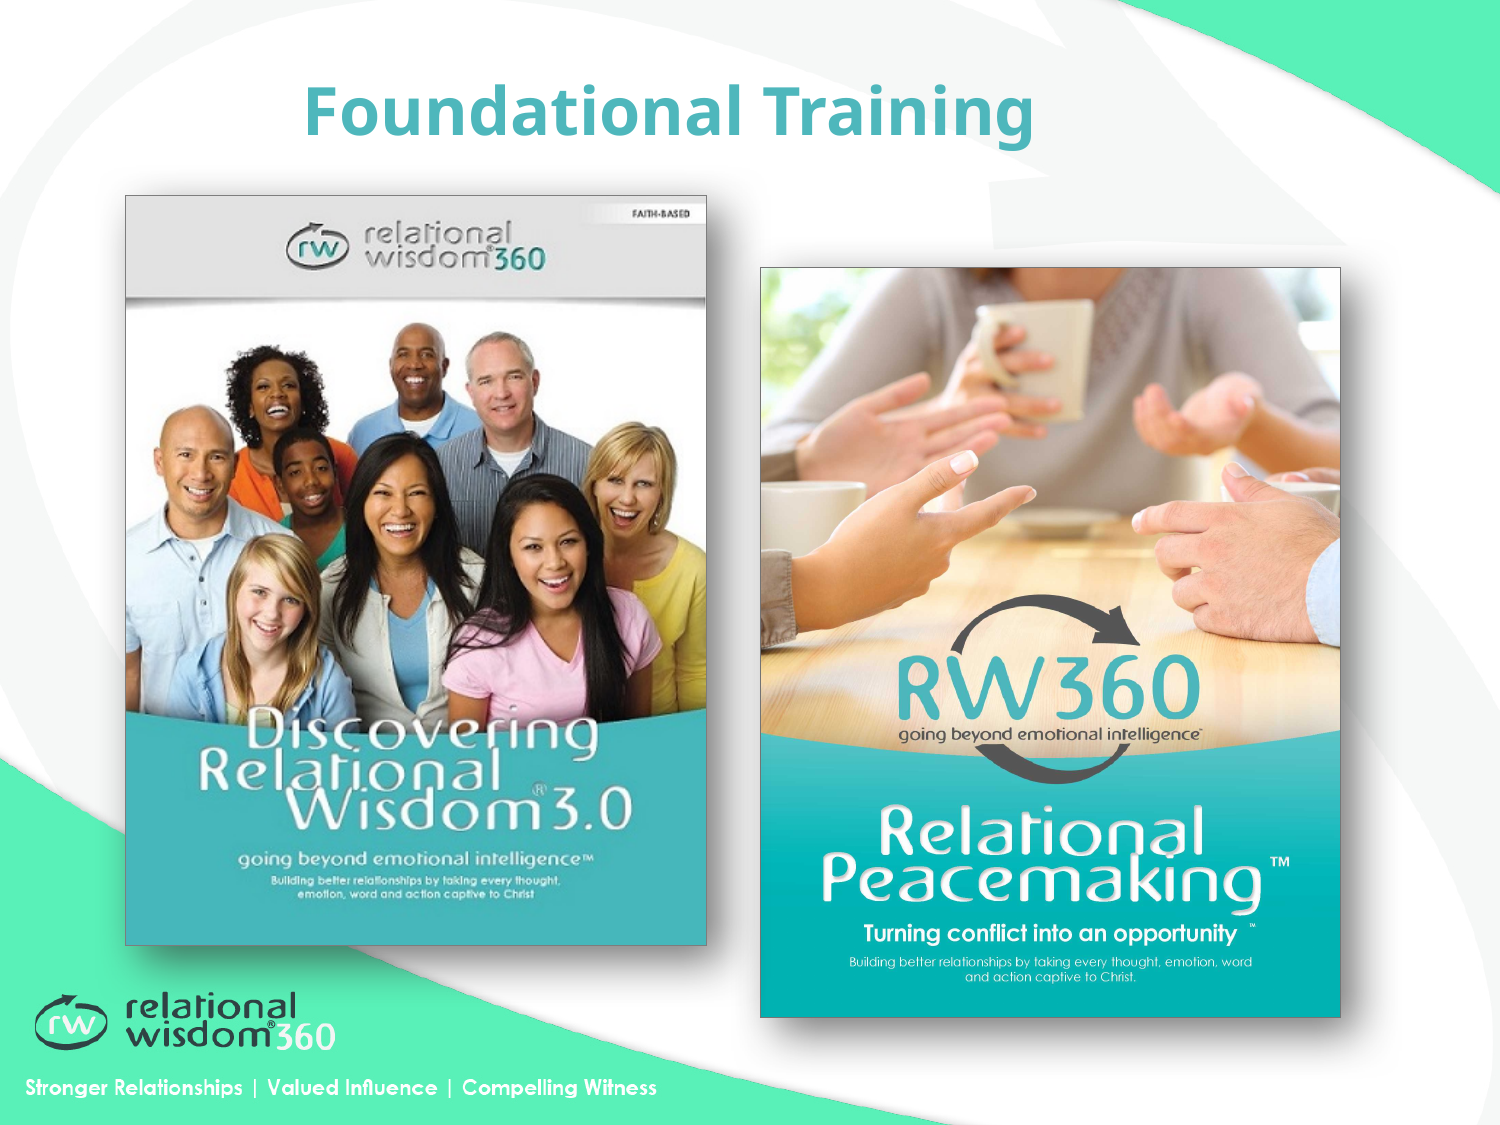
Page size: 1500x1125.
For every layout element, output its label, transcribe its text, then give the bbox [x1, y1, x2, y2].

picture [0, 0, 1500, 1125]
text_box Foundational Training [36, 36, 1304, 181]
